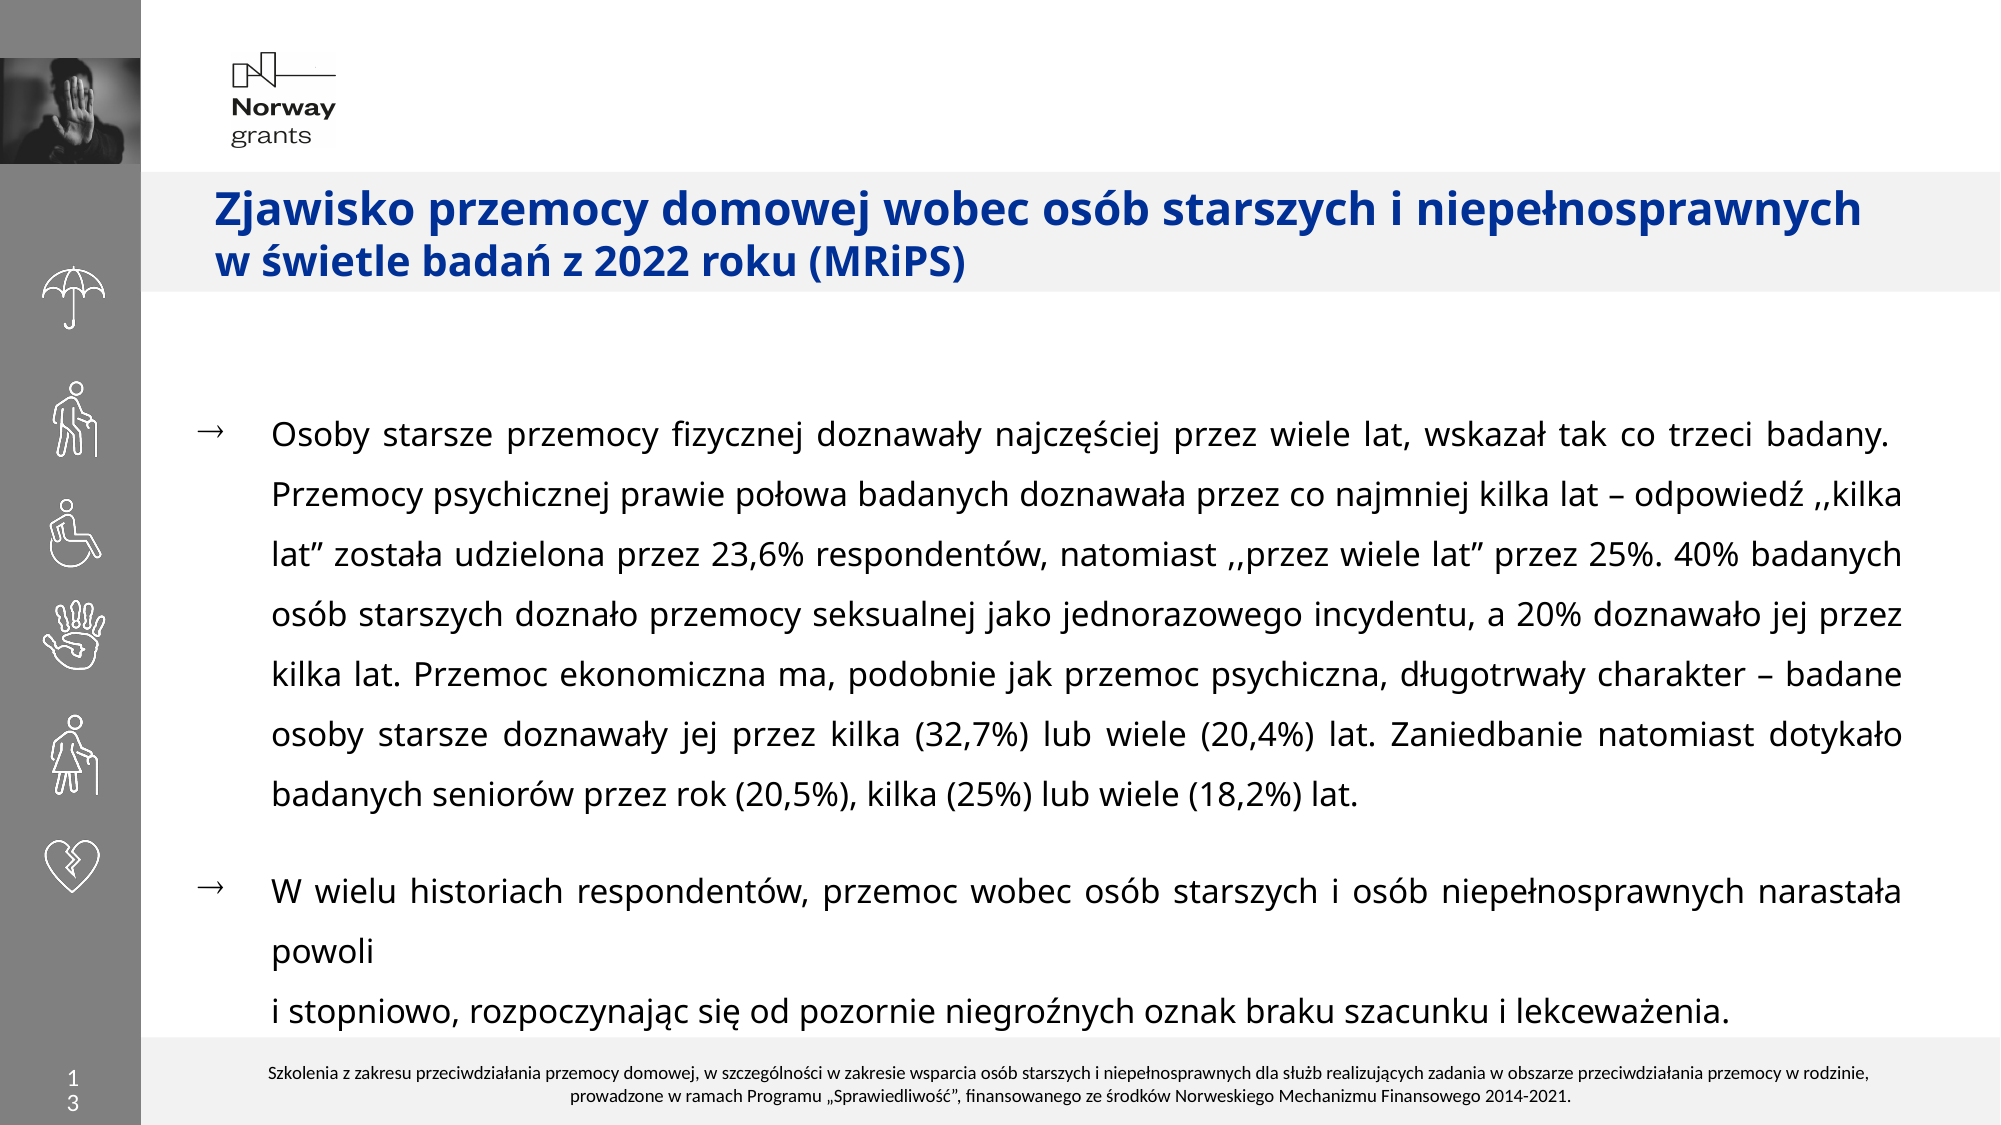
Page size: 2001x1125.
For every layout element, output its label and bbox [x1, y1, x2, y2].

text_box [0, 0, 2000, 1125]
